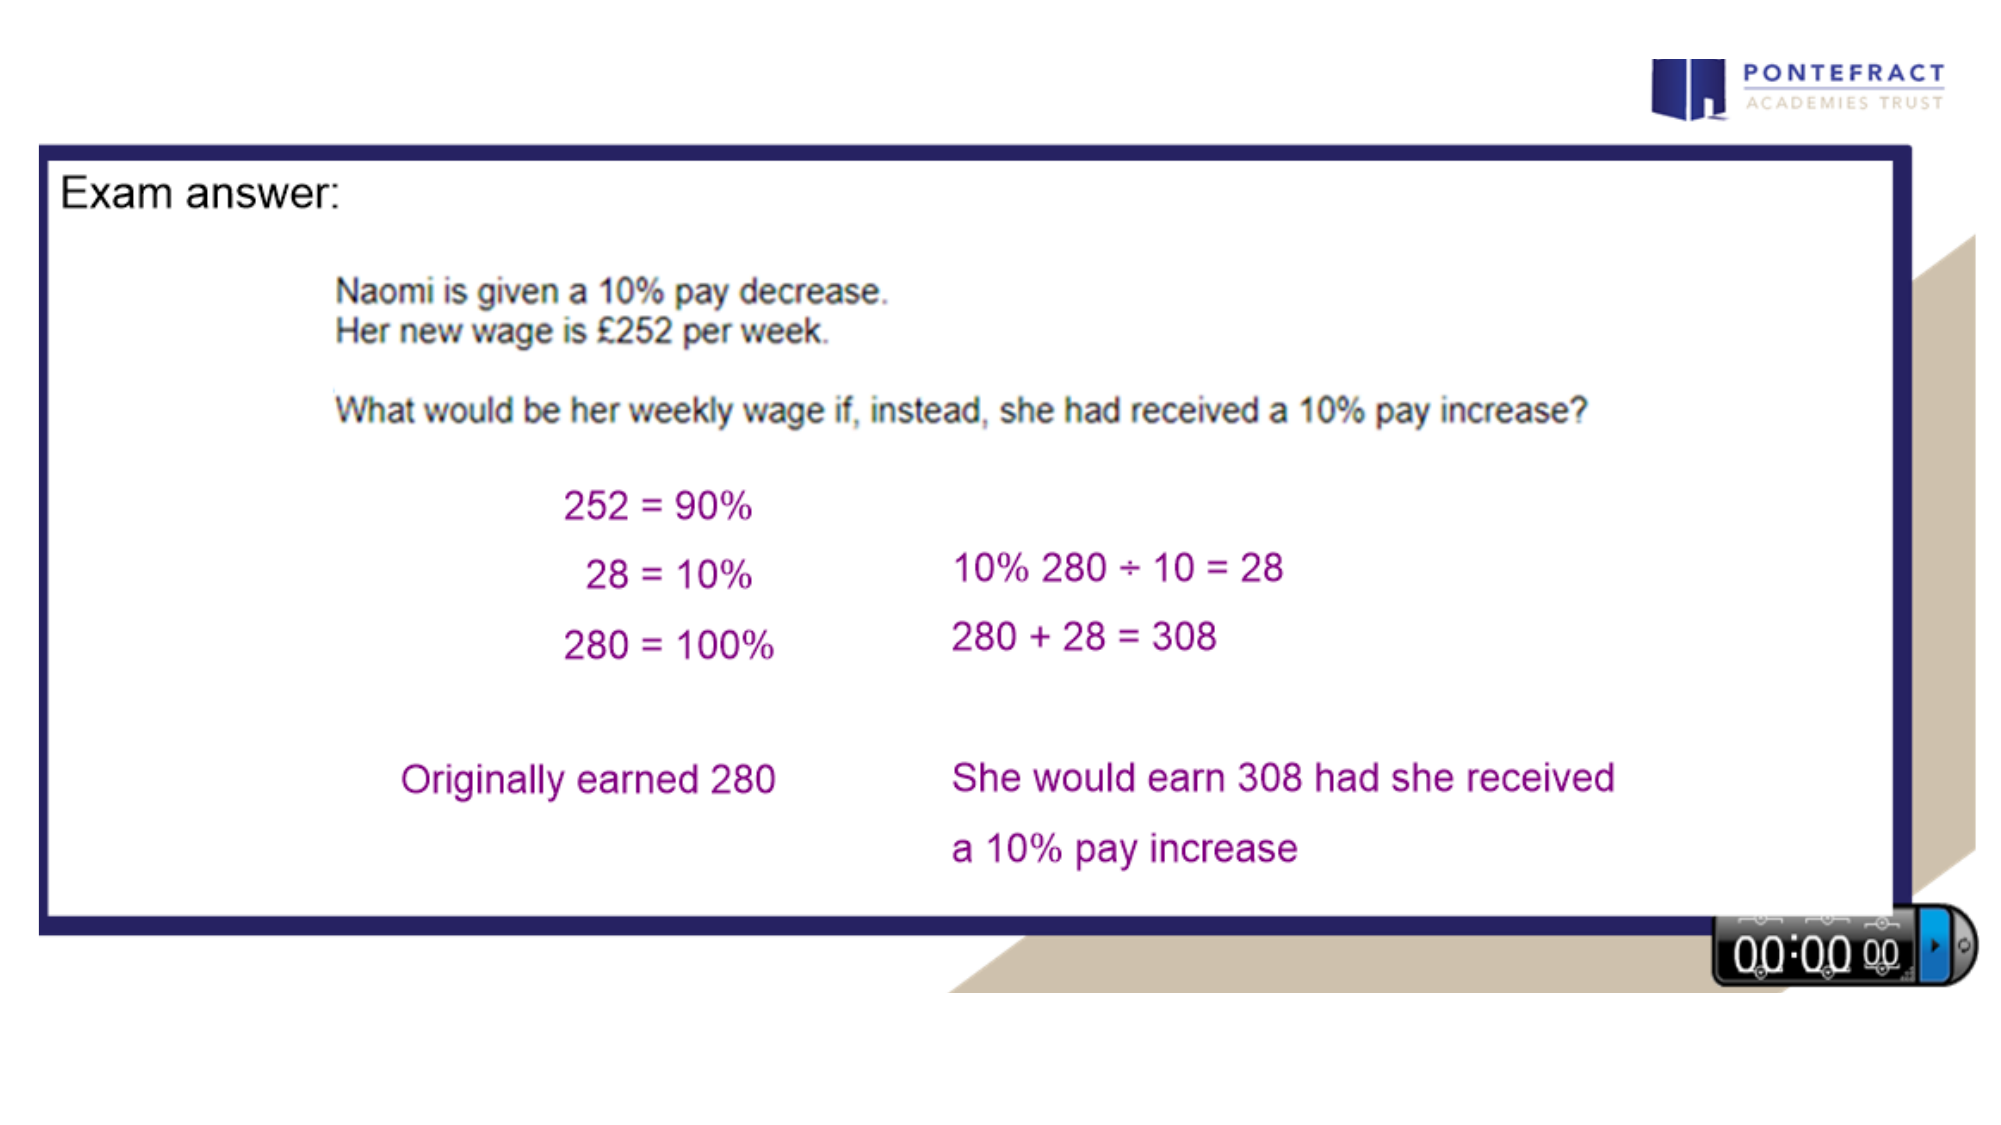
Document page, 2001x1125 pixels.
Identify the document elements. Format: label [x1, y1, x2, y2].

list [38, 59, 1980, 993]
